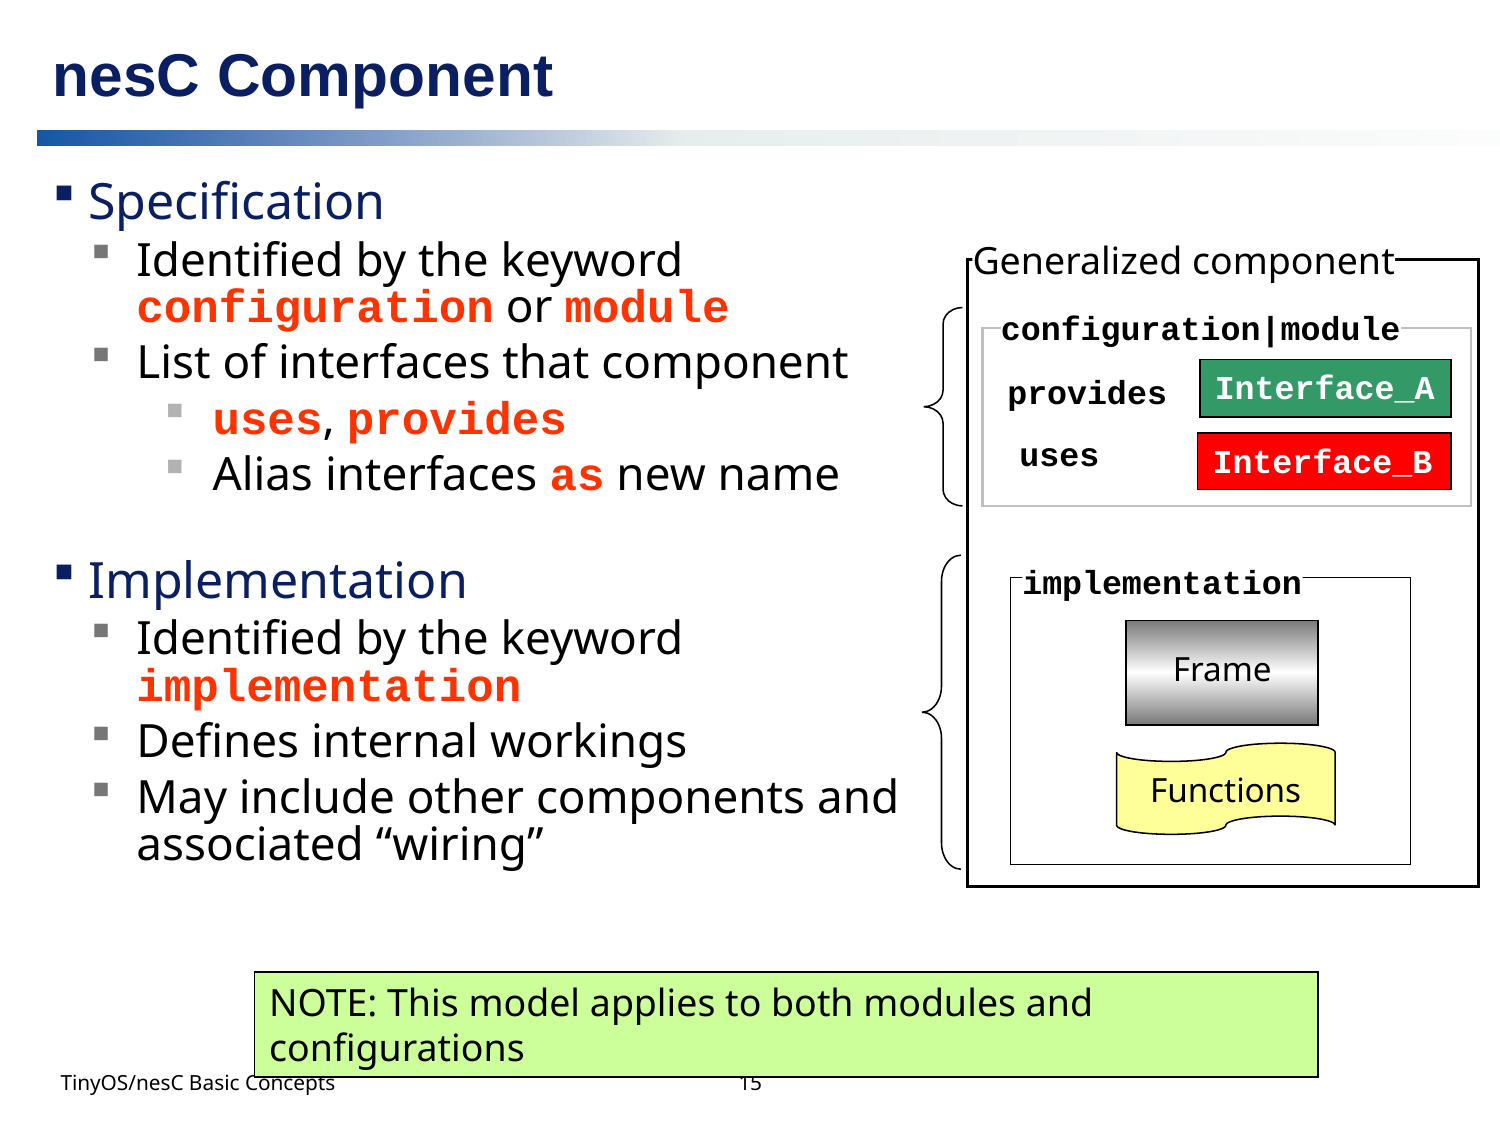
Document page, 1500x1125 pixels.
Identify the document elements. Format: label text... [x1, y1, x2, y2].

title nesC Component [37, 24, 1388, 120]
picture [37, 130, 1500, 146]
text_box [967, 259, 1479, 887]
slide_number 15 [650, 1077, 850, 1106]
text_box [1010, 561, 1411, 865]
text_box Generalized component [972, 237, 1396, 283]
text_box configuration|module [1000, 306, 1402, 327]
list Specification Identified by the keyword configuration or module List of interfaces that component uses, provides Alias interfaces as new name Implementation Identified by the keyword implementation Defines internal workings May include other components and associated “wiring” [37, 174, 923, 1032]
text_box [982, 327, 1471, 506]
text_box NOTE: This model applies to both modules and configurations [254, 972, 1319, 1077]
footer TinyOS/nesC Basic Concepts [30, 1060, 581, 1106]
text_box [923, 307, 963, 506]
text_box [922, 555, 961, 870]
